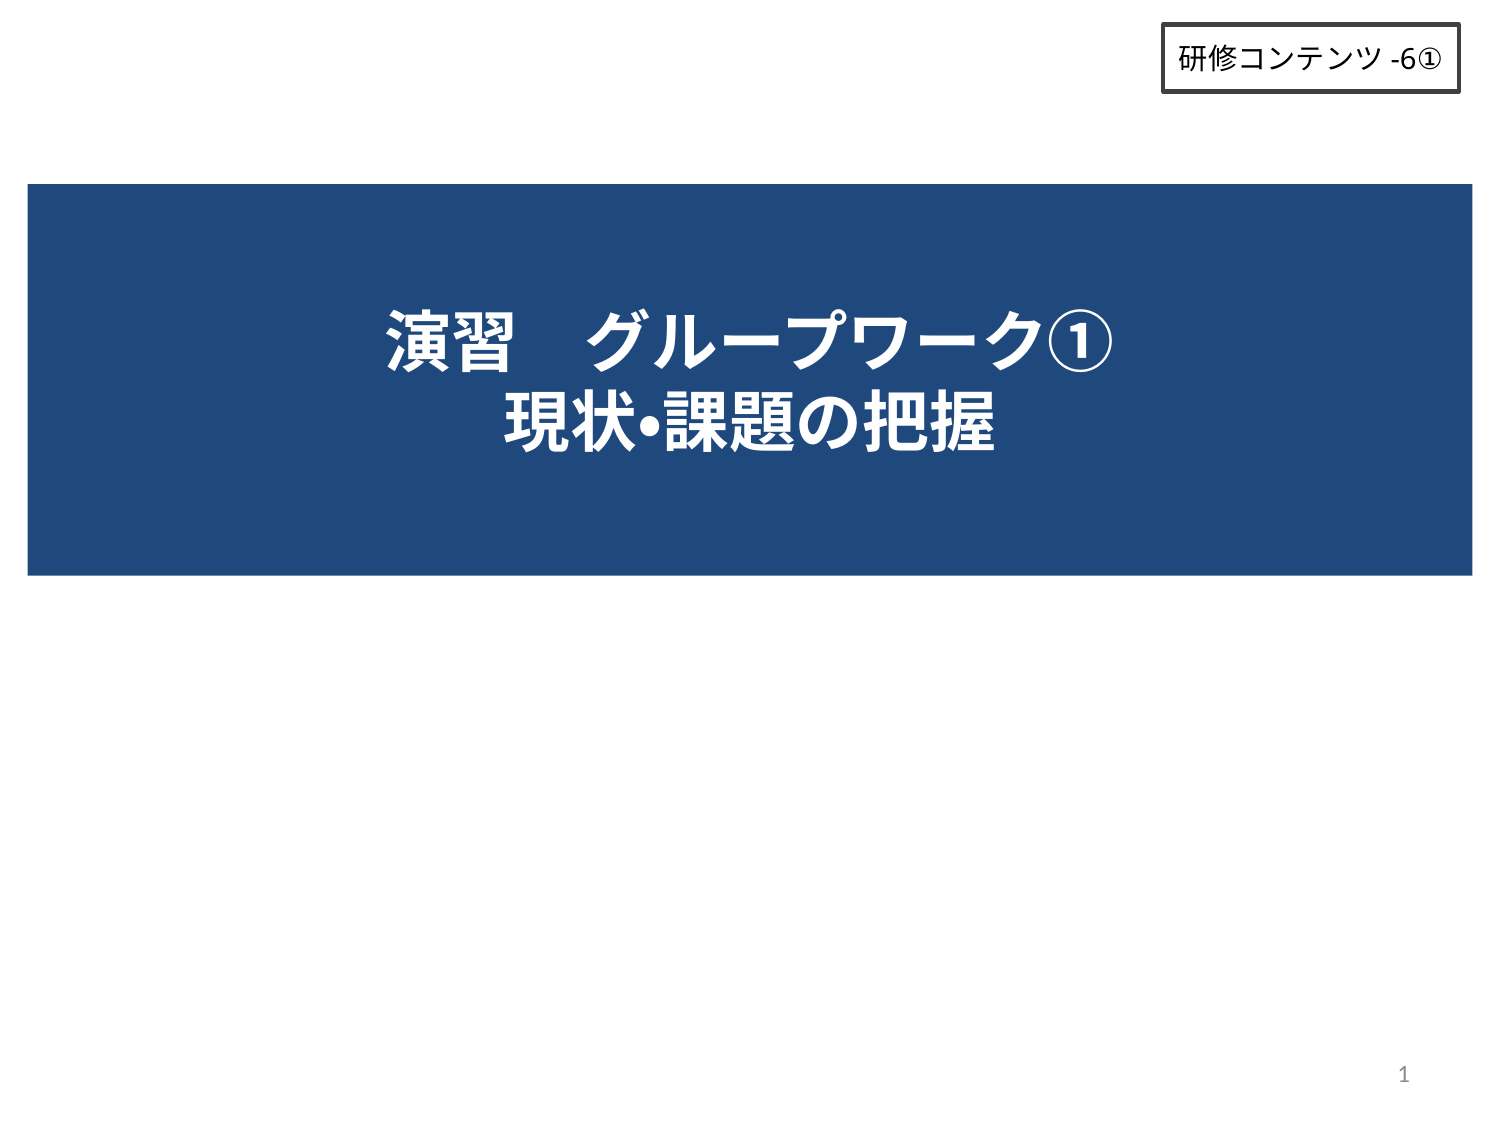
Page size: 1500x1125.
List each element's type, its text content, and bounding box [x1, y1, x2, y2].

slide_number 1 [1074, 1042, 1425, 1103]
text_box 研修コンテンツ-6① [1161, 22, 1461, 94]
title 演習 グループワーク① 現状・課題の把握 [27, 184, 1473, 576]
